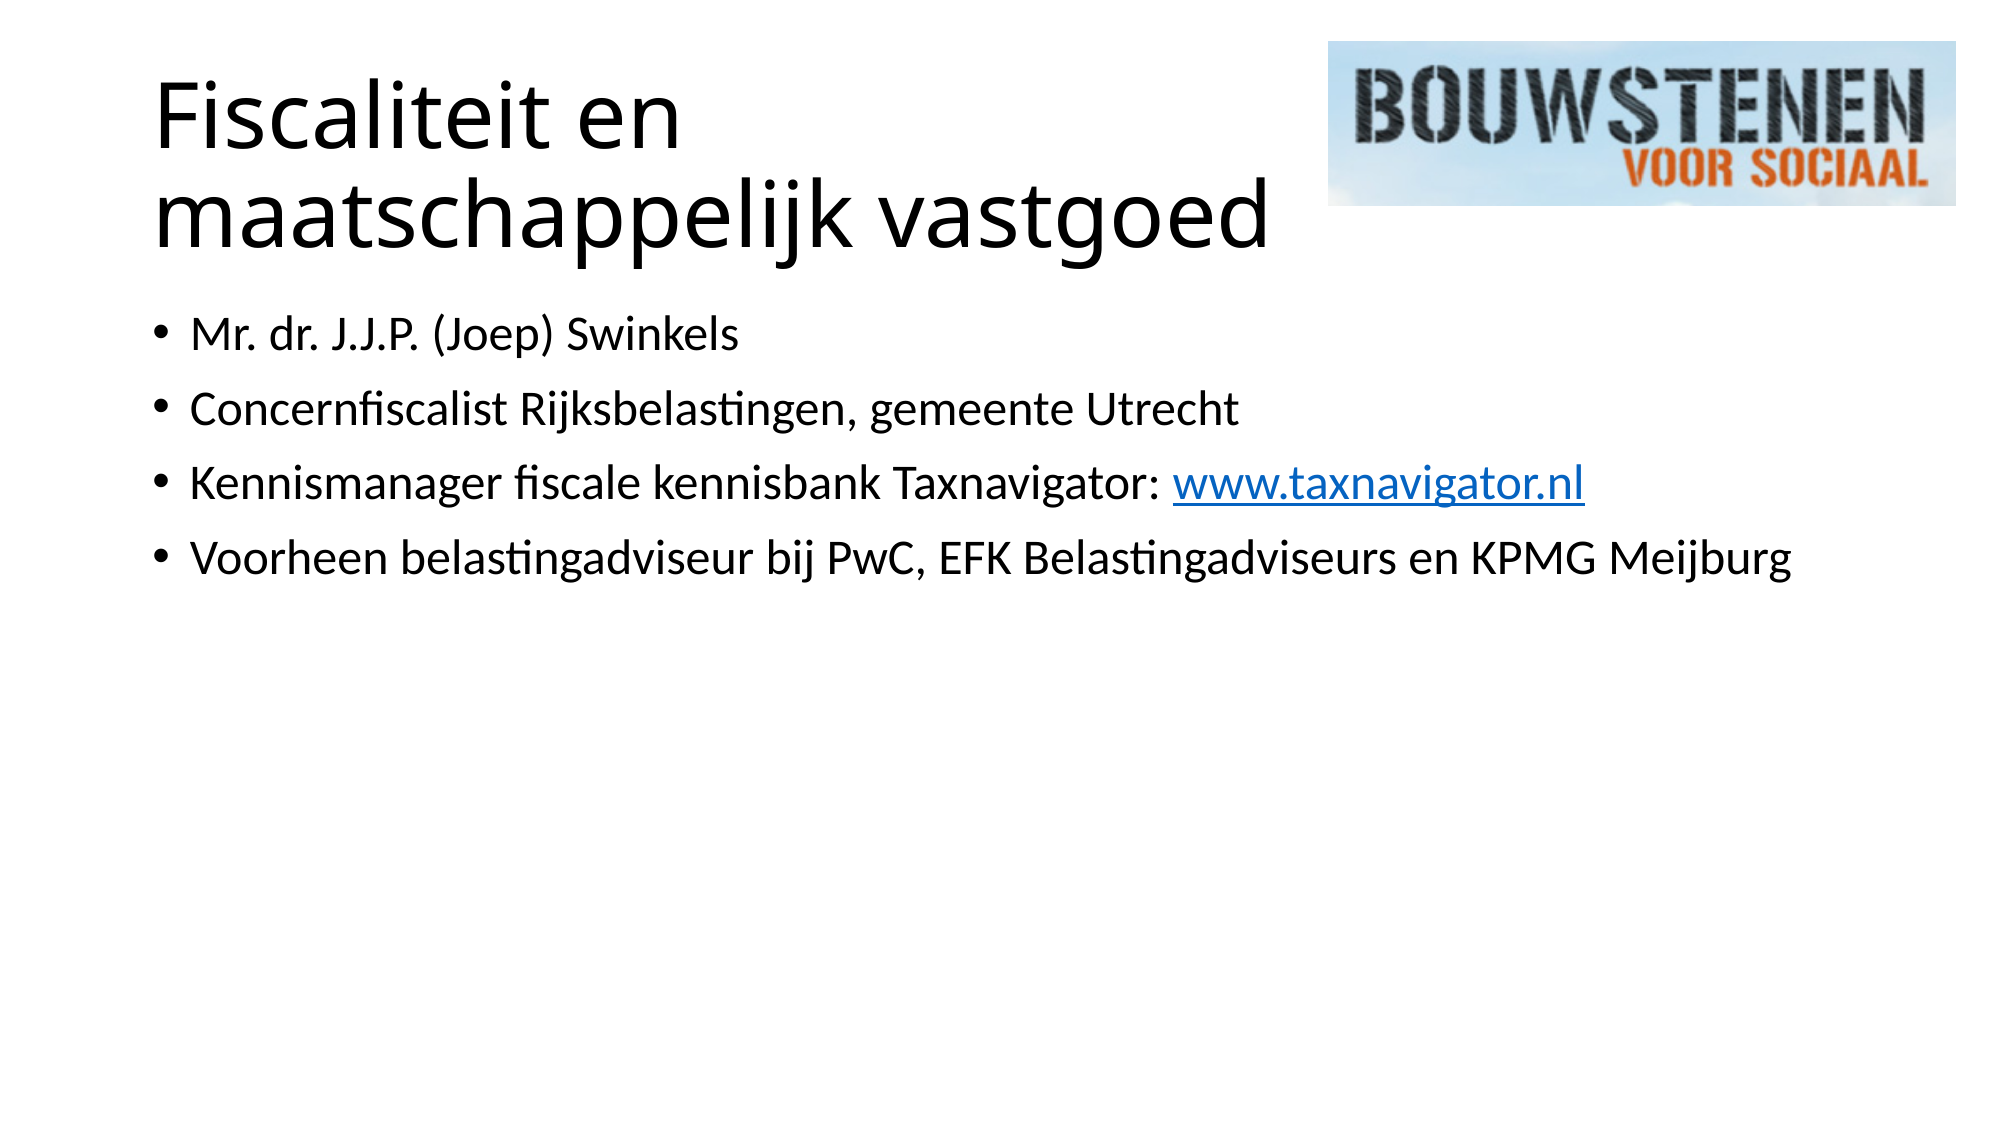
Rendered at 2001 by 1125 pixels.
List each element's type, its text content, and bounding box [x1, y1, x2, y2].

title Fiscaliteit en maatschappelijk vastgoed [137, 59, 1863, 278]
picture [1328, 41, 1956, 206]
list Mr. dr. J.J.P. (Joep) Swinkels Concernfiscalist Rijksbelastingen, gemeente Utrecht Kennismanager fiscale kennisbank Taxnavigator: www.taxnavigator.nl Voorheen belastingadviseur bij PwC, EFK Belastingadviseurs en KPMG Meijburg [137, 299, 1863, 1014]
